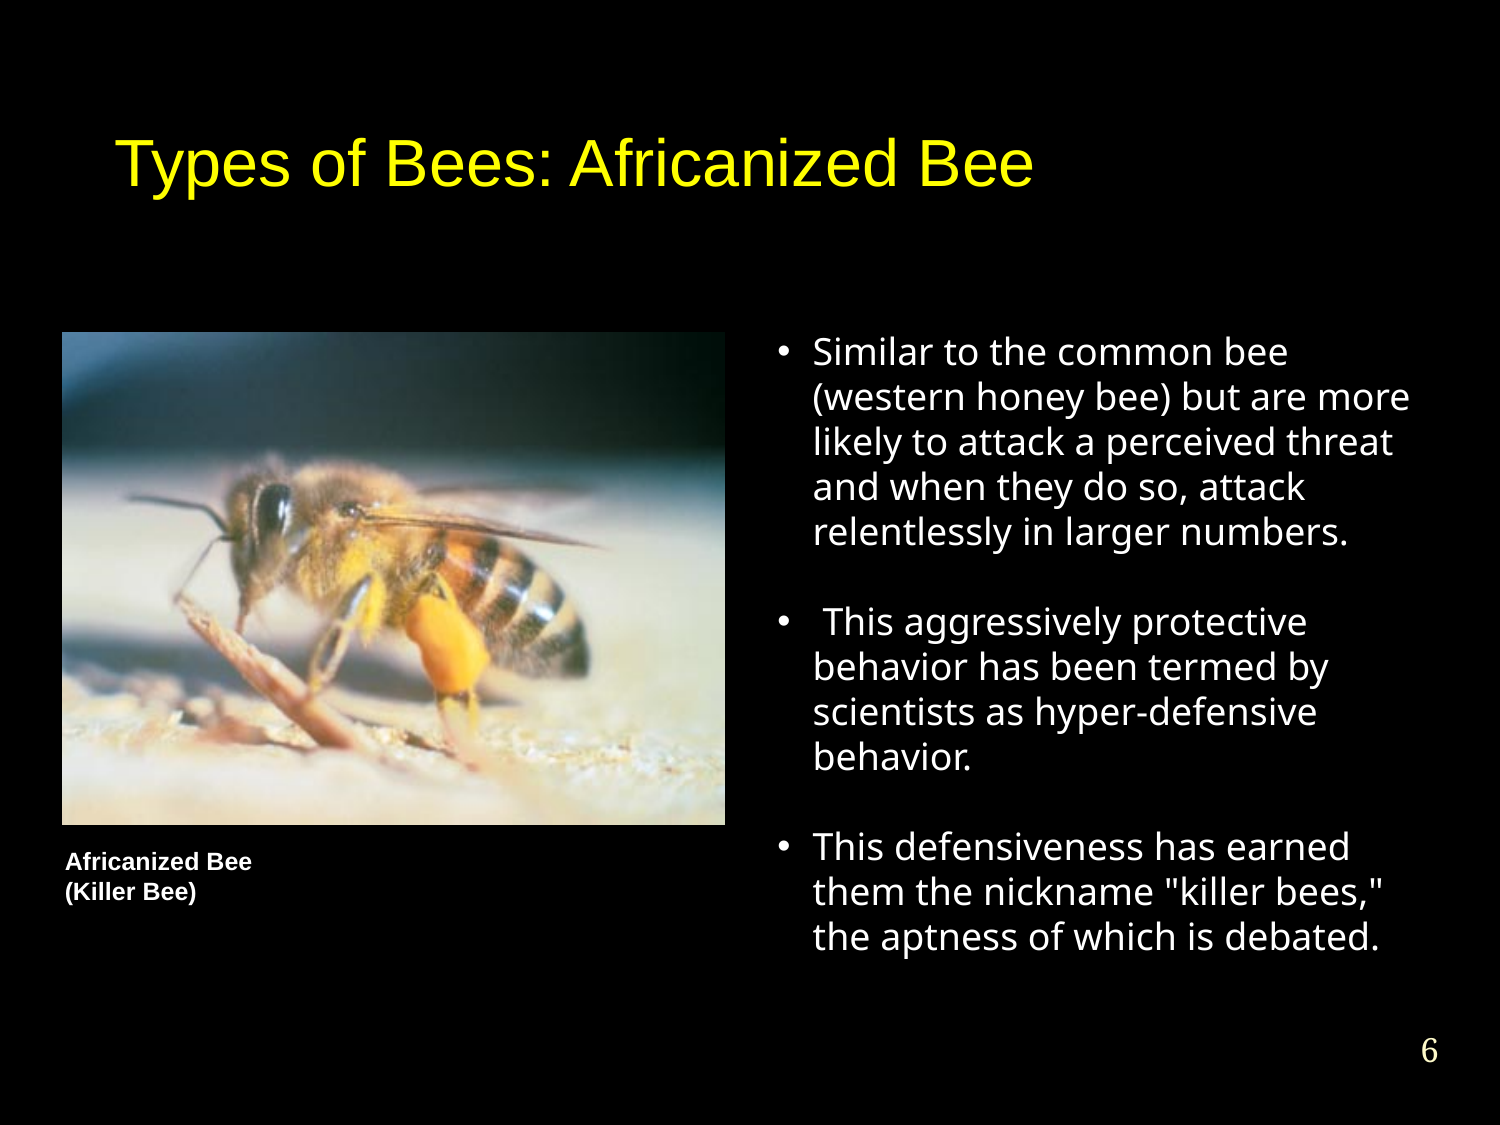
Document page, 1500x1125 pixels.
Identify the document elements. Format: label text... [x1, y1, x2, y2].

picture [62, 332, 725, 825]
text_box Similar to the common bee (western honey bee) but are more likely to attack a perceived threat and when they do so, attack relentlessly in larger numbers. This aggressively protective behavior has been termed by scientists as hyper-defensive behavior. This defensiveness has earned them the nickname "killer bees," the aptness of which is debated. [762, 274, 1463, 1011]
text_box Types of Bees: Africanized Bee [99, 112, 1150, 208]
text_box Africanized Bee (Killer Bee) [50, 837, 588, 913]
text_box <number> [1379, 1013, 1480, 1089]
